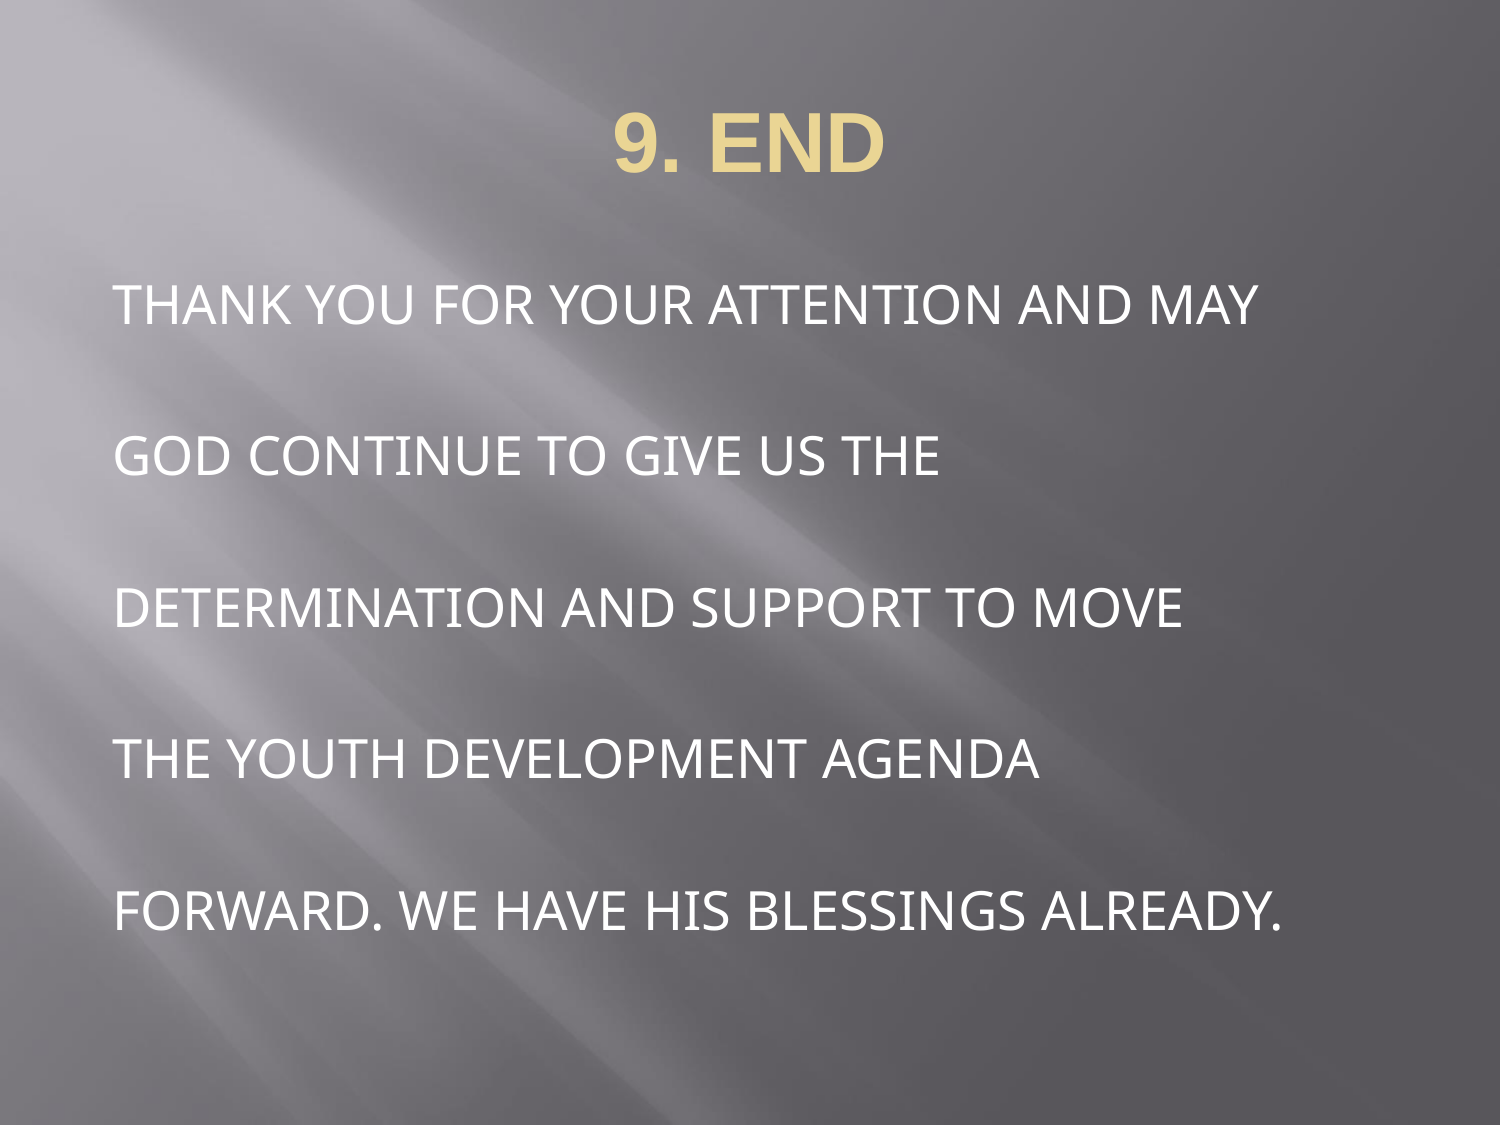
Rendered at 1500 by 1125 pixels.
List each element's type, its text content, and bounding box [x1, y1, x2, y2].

title 9. END [75, 45, 1425, 233]
list THANK YOU FOR YOUR ATTENTION AND MAY GOD CONTINUE TO GIVE US THE DETERMINATION AND SUPPORT TO MOVE THE YOUTH DEVELOPMENT AGENDA FORWARD. WE HAVE HIS BLESSINGS ALREADY. [75, 262, 1425, 1035]
picture [0, 0, 1500, 1125]
